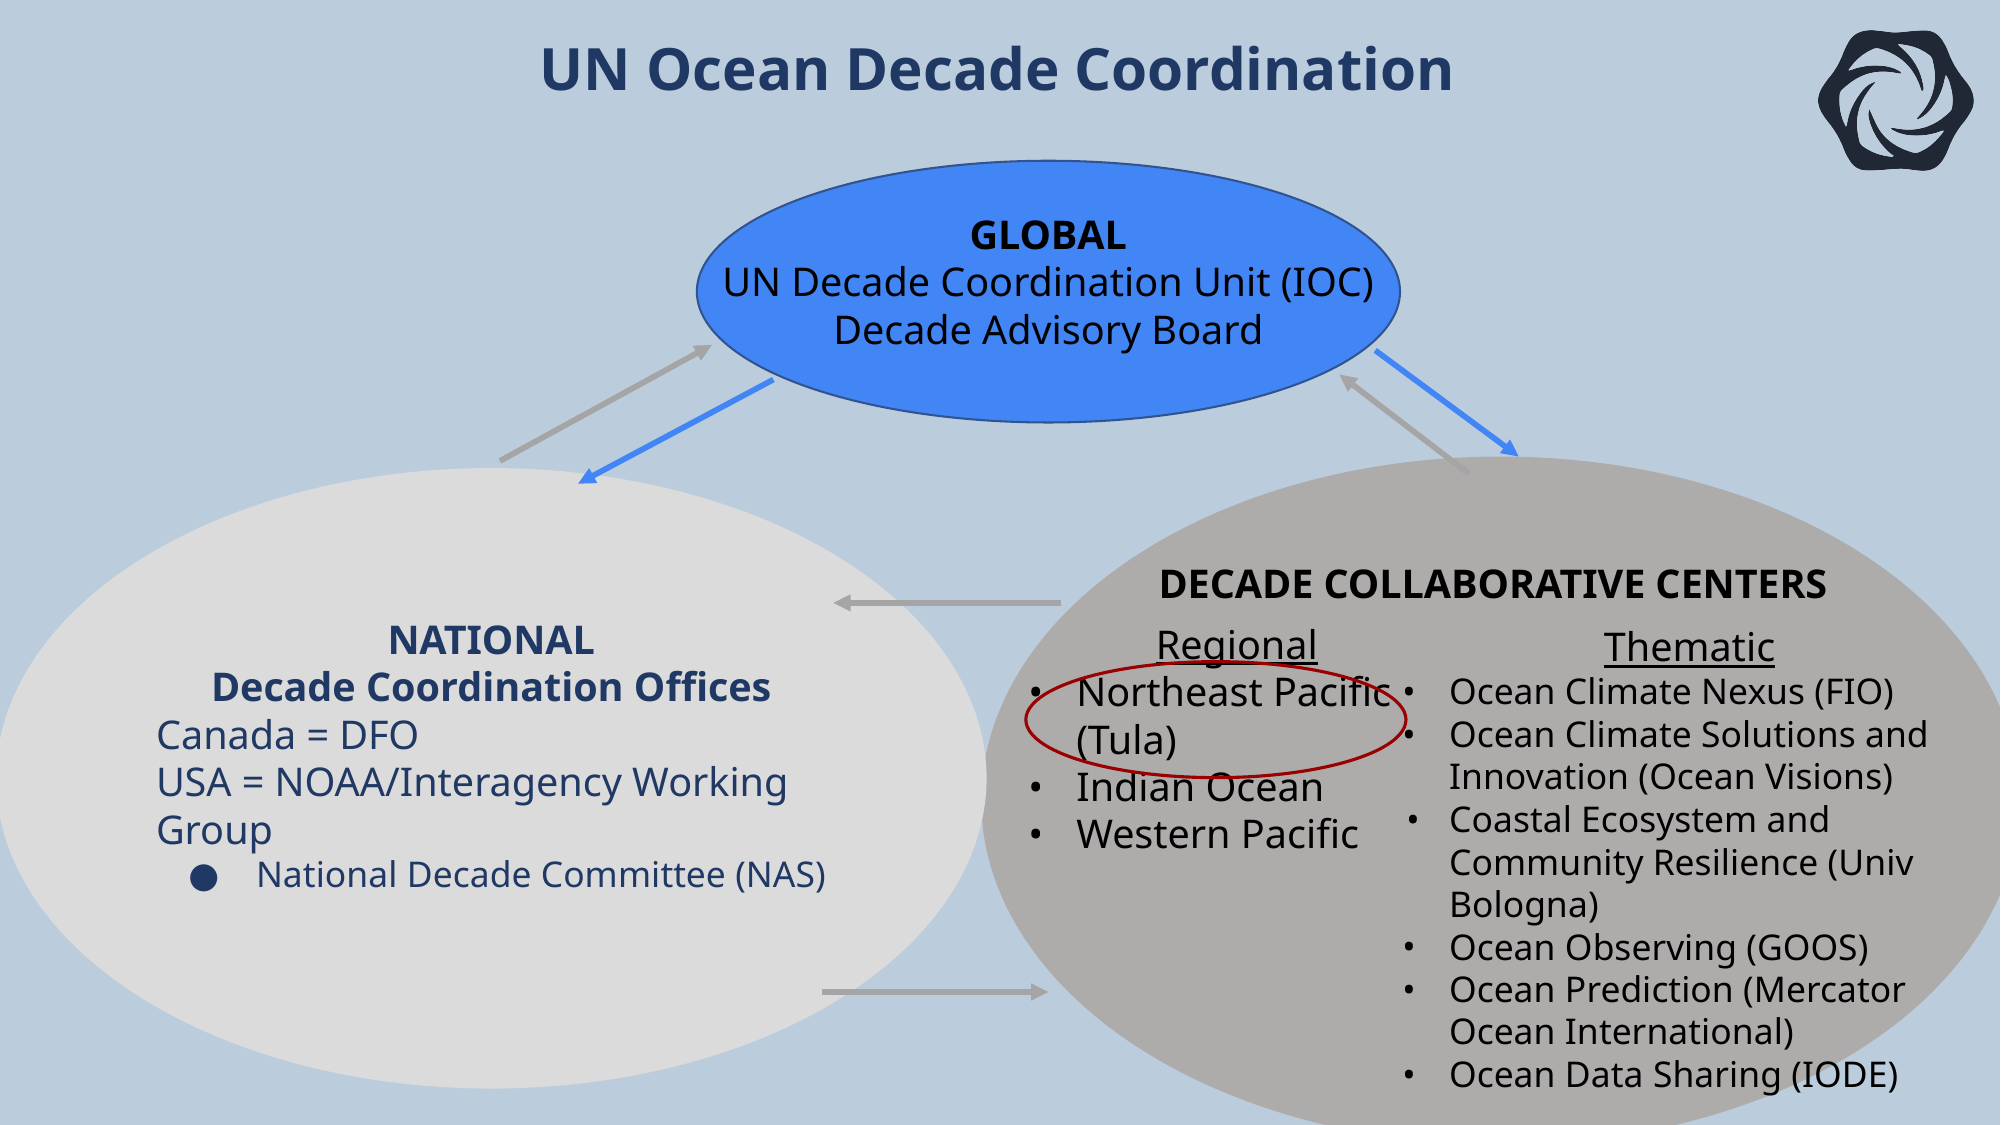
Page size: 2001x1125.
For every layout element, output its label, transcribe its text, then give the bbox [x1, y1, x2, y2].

text_box [1025, 661, 1406, 778]
picture [1818, 30, 1974, 171]
text_box GLOBAL UN Decade Coordination Unit (IOC) Decade Advisory Board [548, 202, 1549, 354]
title UN Ocean Decade Coordination [14, 27, 1980, 116]
text_box [739, 354, 1358, 423]
text_box NATIONAL Decade Coordination Offices Canada = DFO USA = NOAA/Interagency Working Group National Decade Committee (NAS) [0, 468, 987, 1089]
text_box Thematic Ocean Climate Nexus (FIO) Ocean Climate Solutions and Innovation (Ocean Visions) Coastal Ecosystem and Community Resilience (Univ Bologna) Ocean Observing (GOOS) Ocean Prediction (Mercator Ocean International) Ocean Data Sharing (IODE) [1386, 614, 1993, 1039]
text_box [1143, 456, 1858, 551]
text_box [1339, 374, 1470, 475]
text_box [577, 379, 774, 484]
text_box DECADE COLLABORATIVE CENTERS [993, 551, 1993, 613]
text_box [792, 160, 1305, 202]
text_box [1993, 692, 2000, 910]
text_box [499, 344, 713, 462]
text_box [1374, 350, 1519, 457]
text_box Regional Northeast Pacific (Tula) Indian Ocean Western Pacific [1013, 612, 1461, 855]
text_box [982, 682, 1876, 1125]
